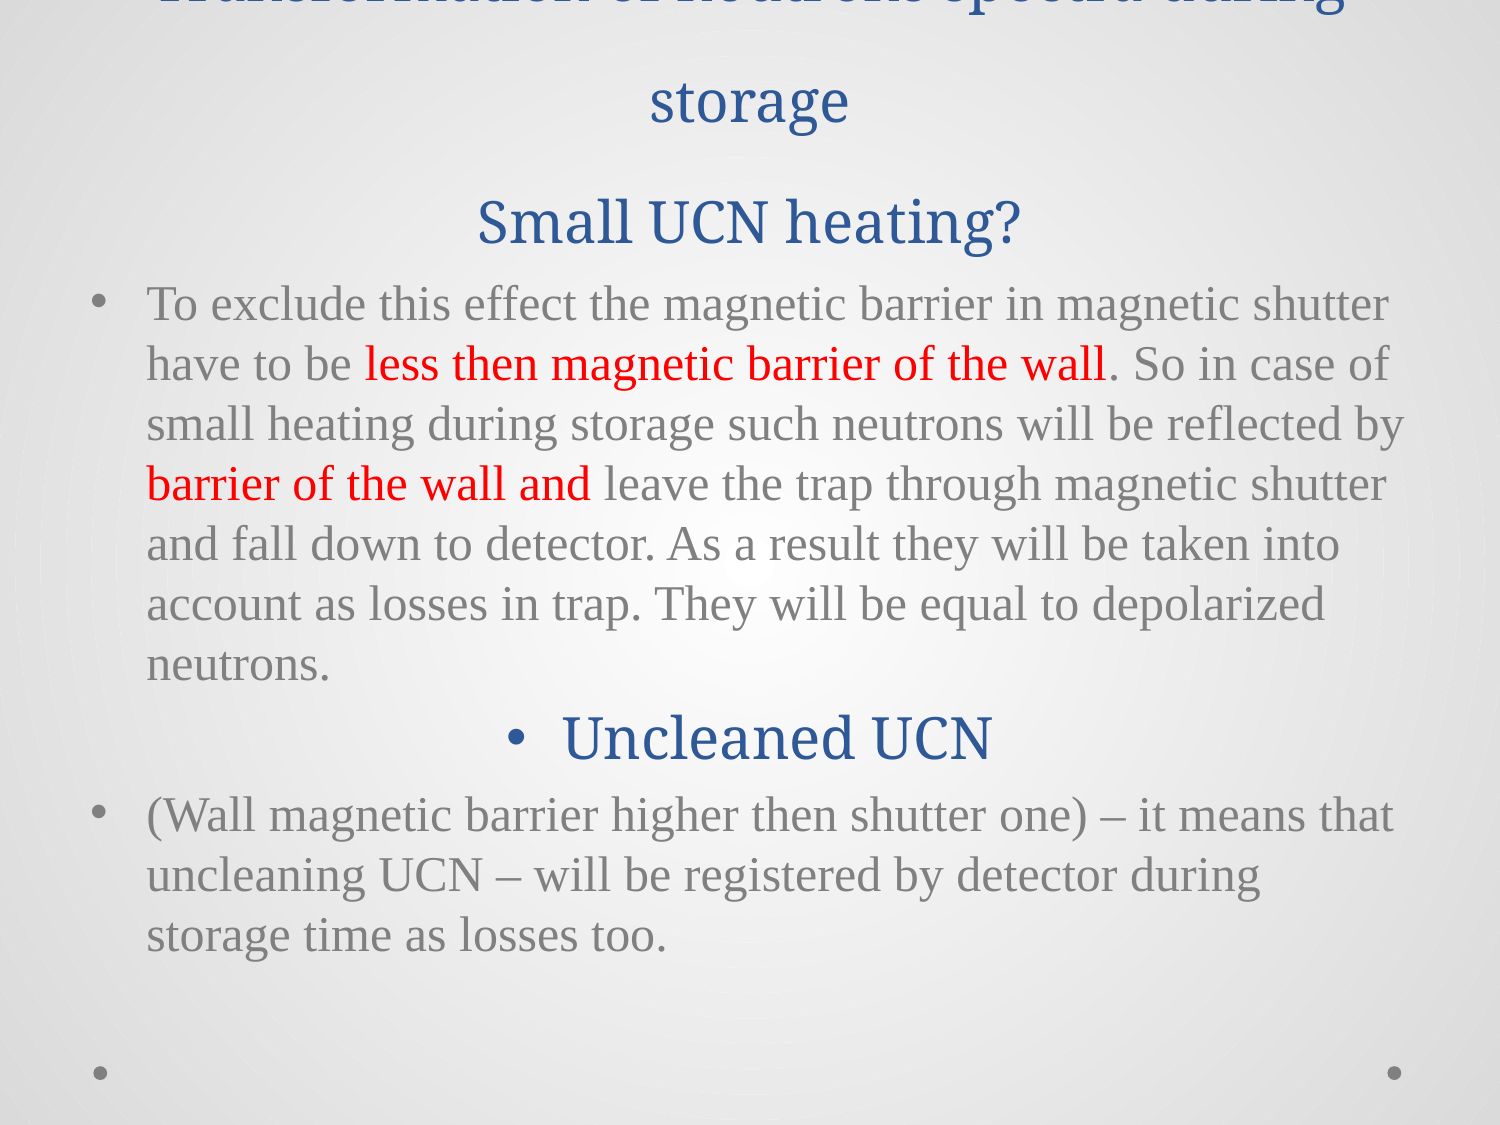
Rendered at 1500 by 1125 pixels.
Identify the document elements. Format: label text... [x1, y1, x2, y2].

list To exclude this effect the magnetic barrier in magnetic shutter have to be less then magnetic barrier of the wall. So in case of small heating during storage such neutrons will be reflected by barrier of the wall and leave the trap through magnetic shutter and fall down to detector. As a result they will be taken into account as losses in trap. They will be equal to depolarized neutrons. Uncleaned UCN (Wall magnetic barrier higher then shutter one) – it means that uncleaning UCN – will be registered by detector during storage time as losses too. [75, 262, 1425, 1005]
title Transformation of neutrons spectra during storage Small UCN heating? [75, 0, 1425, 262]
